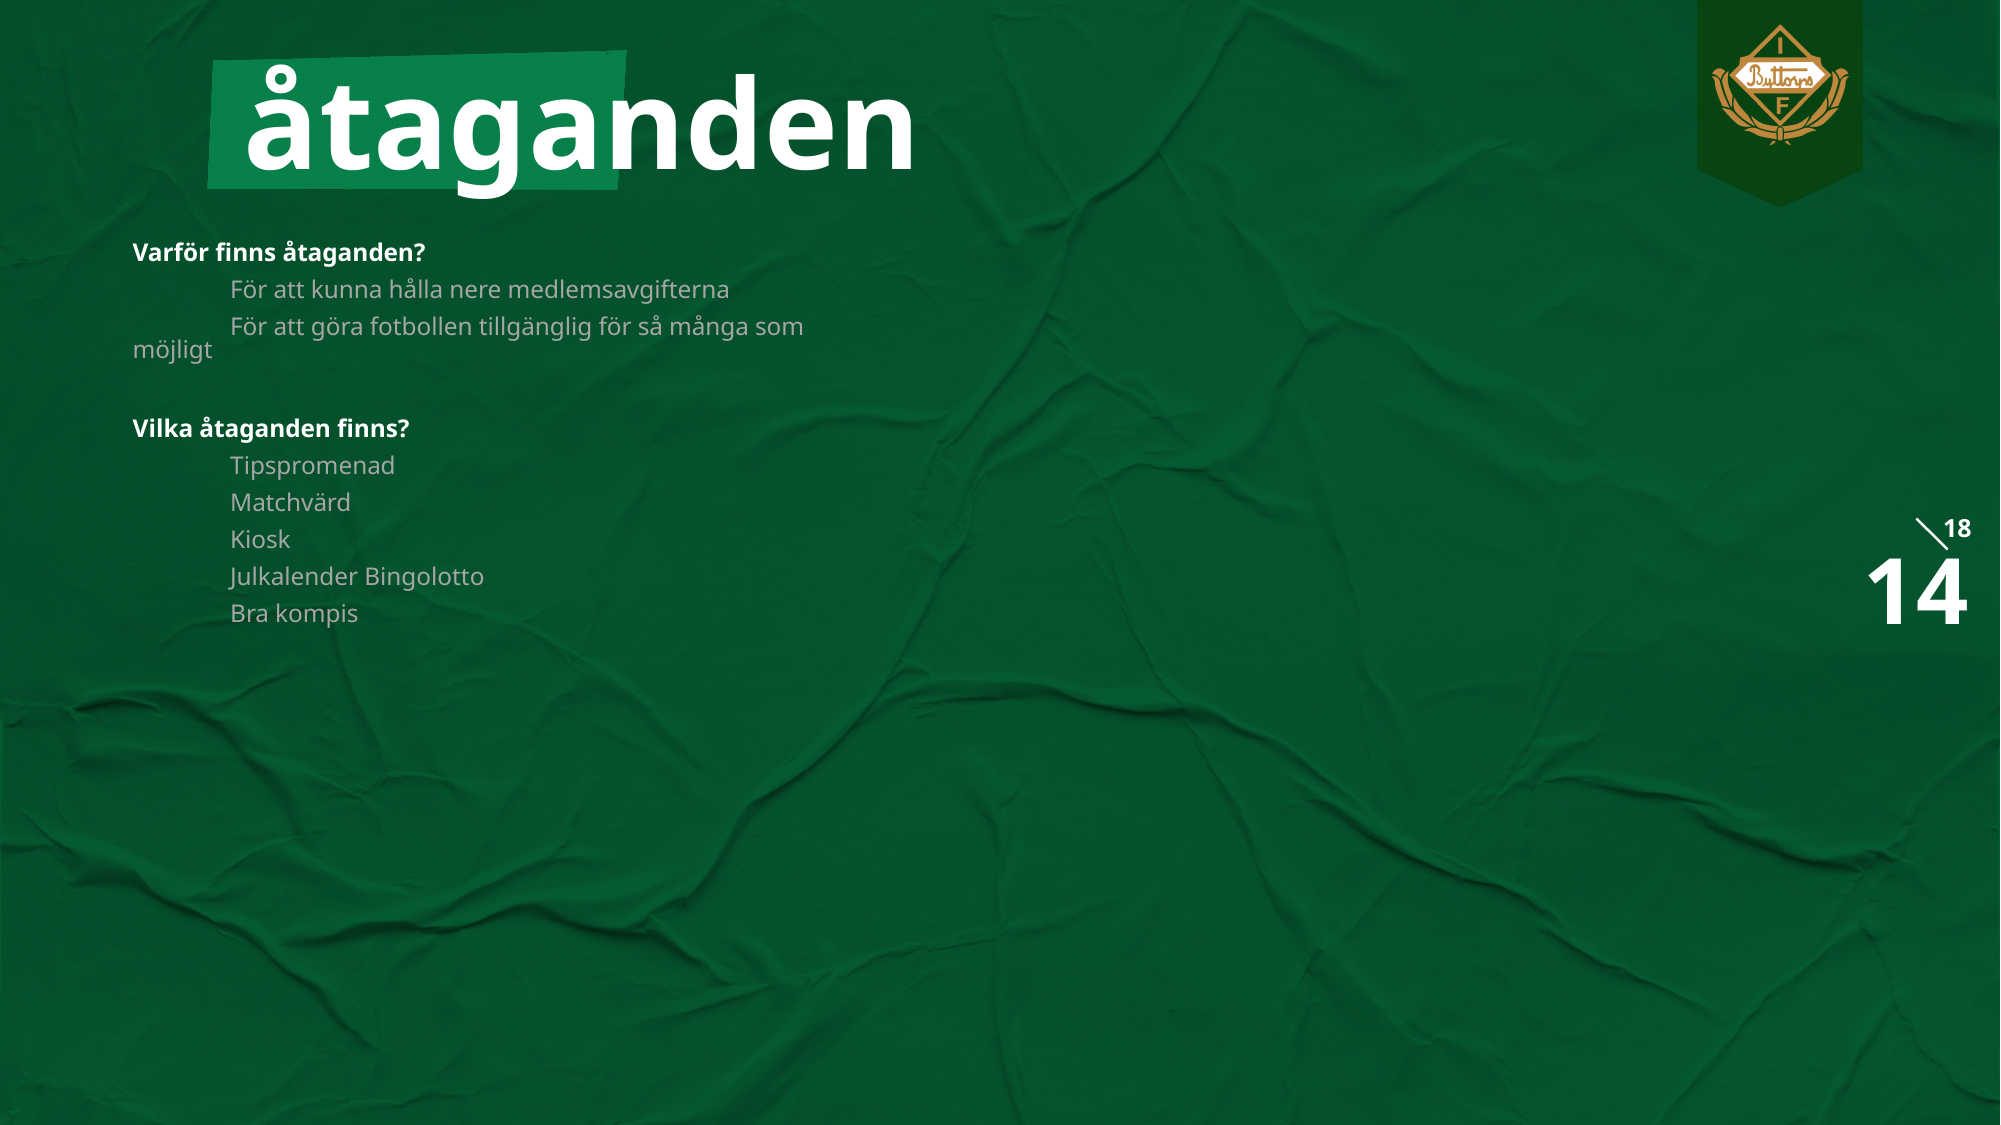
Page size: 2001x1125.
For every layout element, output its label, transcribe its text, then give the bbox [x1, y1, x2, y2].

title åtaganden [228, 0, 1368, 354]
picture [0, 0, 2000, 1125]
list Varför finns åtaganden? För att kunna hålla nere medlemsavgifterna För att göra fotbollen tillgänglig för så många som möjligt Vilka åtaganden finns? Tipspromenad Matchvärd Kiosk Julkalender Bingolotto Bra kompis [117, 235, 895, 638]
